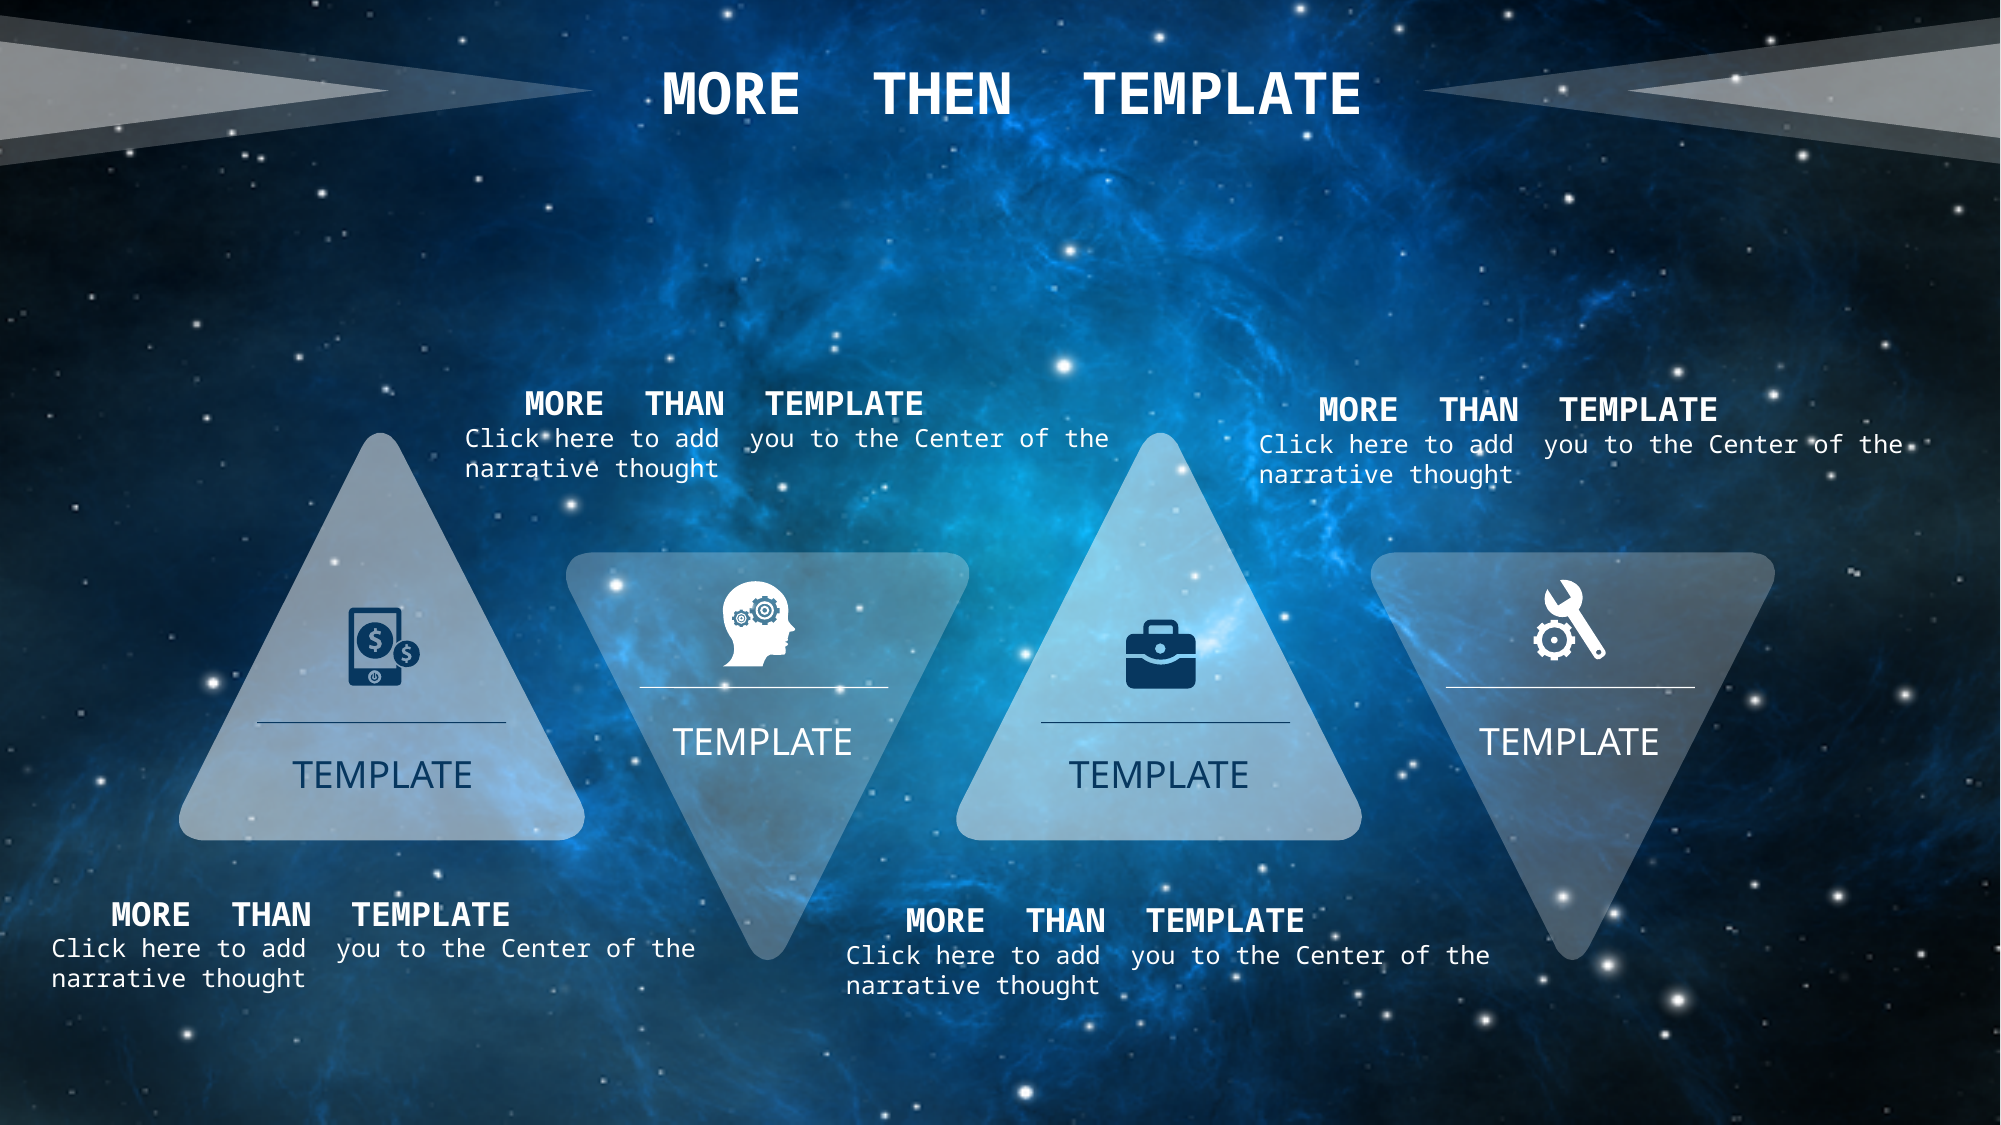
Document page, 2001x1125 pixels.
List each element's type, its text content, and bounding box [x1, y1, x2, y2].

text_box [1125, 619, 1196, 689]
text_box MORE THAN TEMPLATE Click here to add you to the Center of the narrative thought [450, 374, 1155, 560]
text_box TEMPLATE [1464, 710, 1675, 771]
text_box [0, 14, 594, 167]
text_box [348, 607, 422, 686]
text_box [179, 432, 585, 841]
text_box [1370, 566, 1775, 961]
text_box TEMPLATE [657, 710, 869, 771]
text_box MORE THAN TEMPLATE Click here to add you to the Center of the narrative thought [831, 891, 1536, 1077]
text_box MORE THAN TEMPLATE Click here to add you to the Center of the narrative thought [1244, 380, 1949, 566]
text_box [566, 560, 970, 961]
text_box MORE THAN TEMPLATE Click here to add you to the Center of the narrative thought [36, 885, 742, 1071]
text_box [956, 432, 1362, 841]
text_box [1533, 578, 1607, 661]
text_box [722, 580, 800, 667]
text_box TEMPLATE [1053, 743, 1265, 804]
text_box TEMPLATE [277, 743, 488, 804]
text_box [1422, 14, 2000, 167]
text_box MORE THEN TEMPLATE [618, 40, 1378, 136]
picture [0, 0, 2001, 1125]
